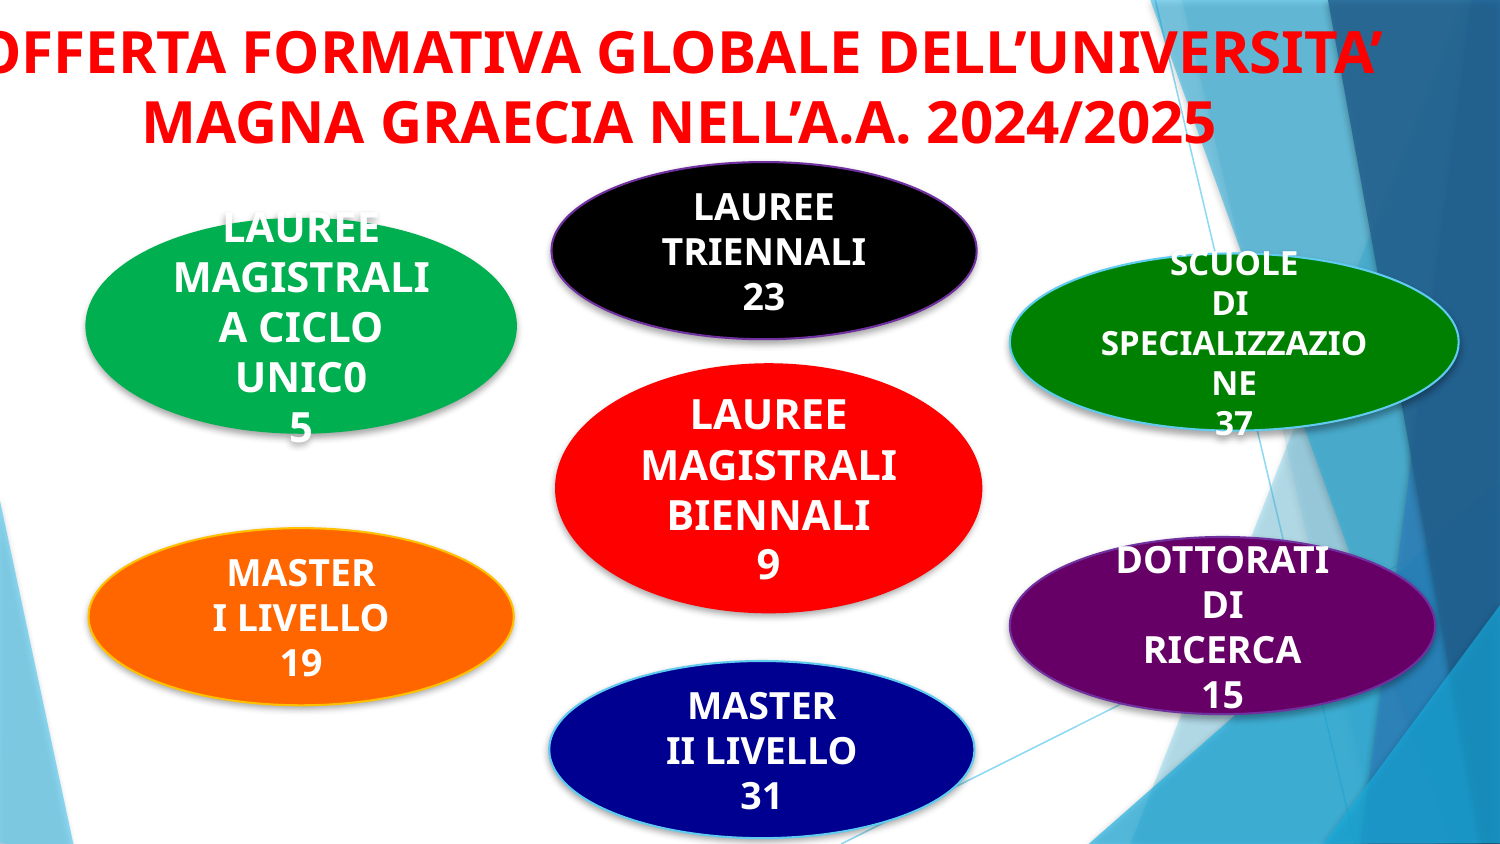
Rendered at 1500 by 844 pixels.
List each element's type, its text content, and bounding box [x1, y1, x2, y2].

text_box LAUREE MAGISTRALI A CICLO UNIC0 5 [87, 219, 515, 432]
text_box OFFERTA FORMATIVA GLOBALE DELL’UNIVERSITA’ MAGNA GRAECIA NELL’A.A. 2024/2025 [0, 7, 1400, 163]
text_box MASTER I LIVELLO 19 [87, 527, 515, 707]
text_box LAUREE MAGISTRALI BIENNALI 9 [555, 363, 983, 614]
text_box MASTER II LIVELLO 31 [548, 659, 976, 840]
text_box DOTTORATI DI RICERCA 15 [1008, 535, 1437, 716]
text_box LAUREE TRIENNALI 23 [550, 161, 978, 341]
text_box SCUOLE DI SPECIALIZZAZIONE 37 [1008, 252, 1460, 432]
